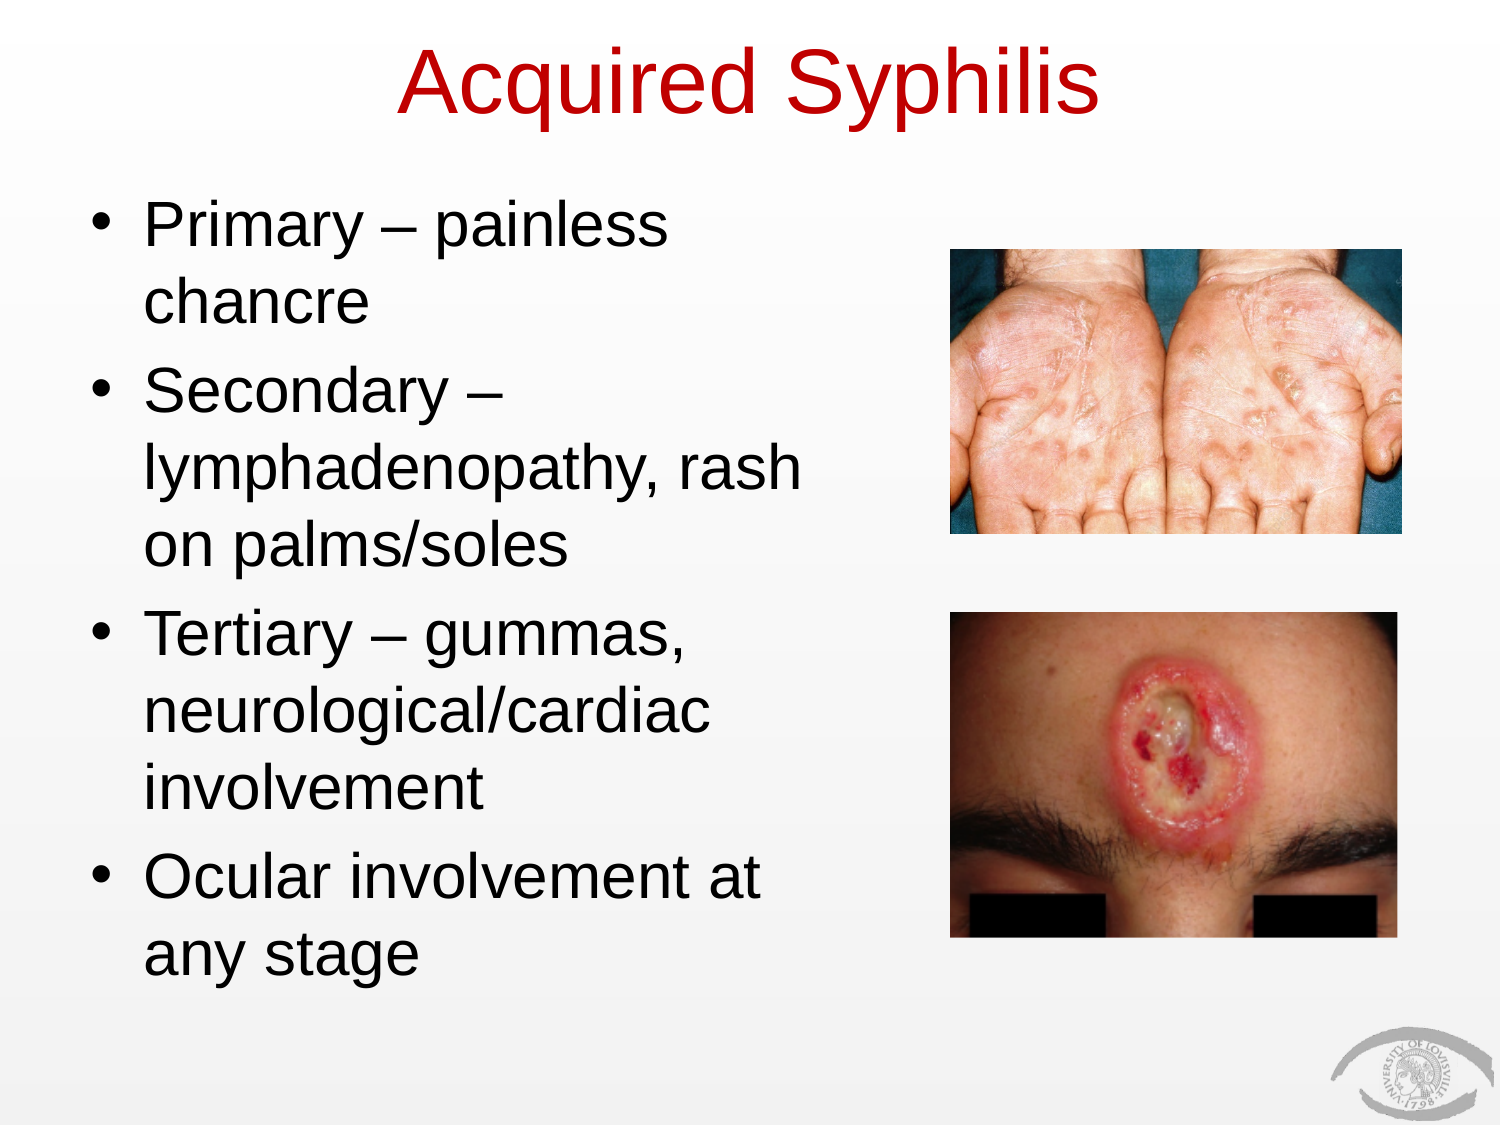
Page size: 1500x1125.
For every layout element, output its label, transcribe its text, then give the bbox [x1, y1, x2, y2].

picture [1329, 1025, 1496, 1123]
list Primary – painless chancre Secondary – lymphadenopathy, rash on palms/soles Tertiary – gummas, neurological/cardiac involvement Ocular involvement at any stage [75, 174, 863, 1005]
title Acquired Syphilis [75, 0, 1425, 171]
picture [949, 249, 1402, 534]
picture [949, 612, 1398, 939]
